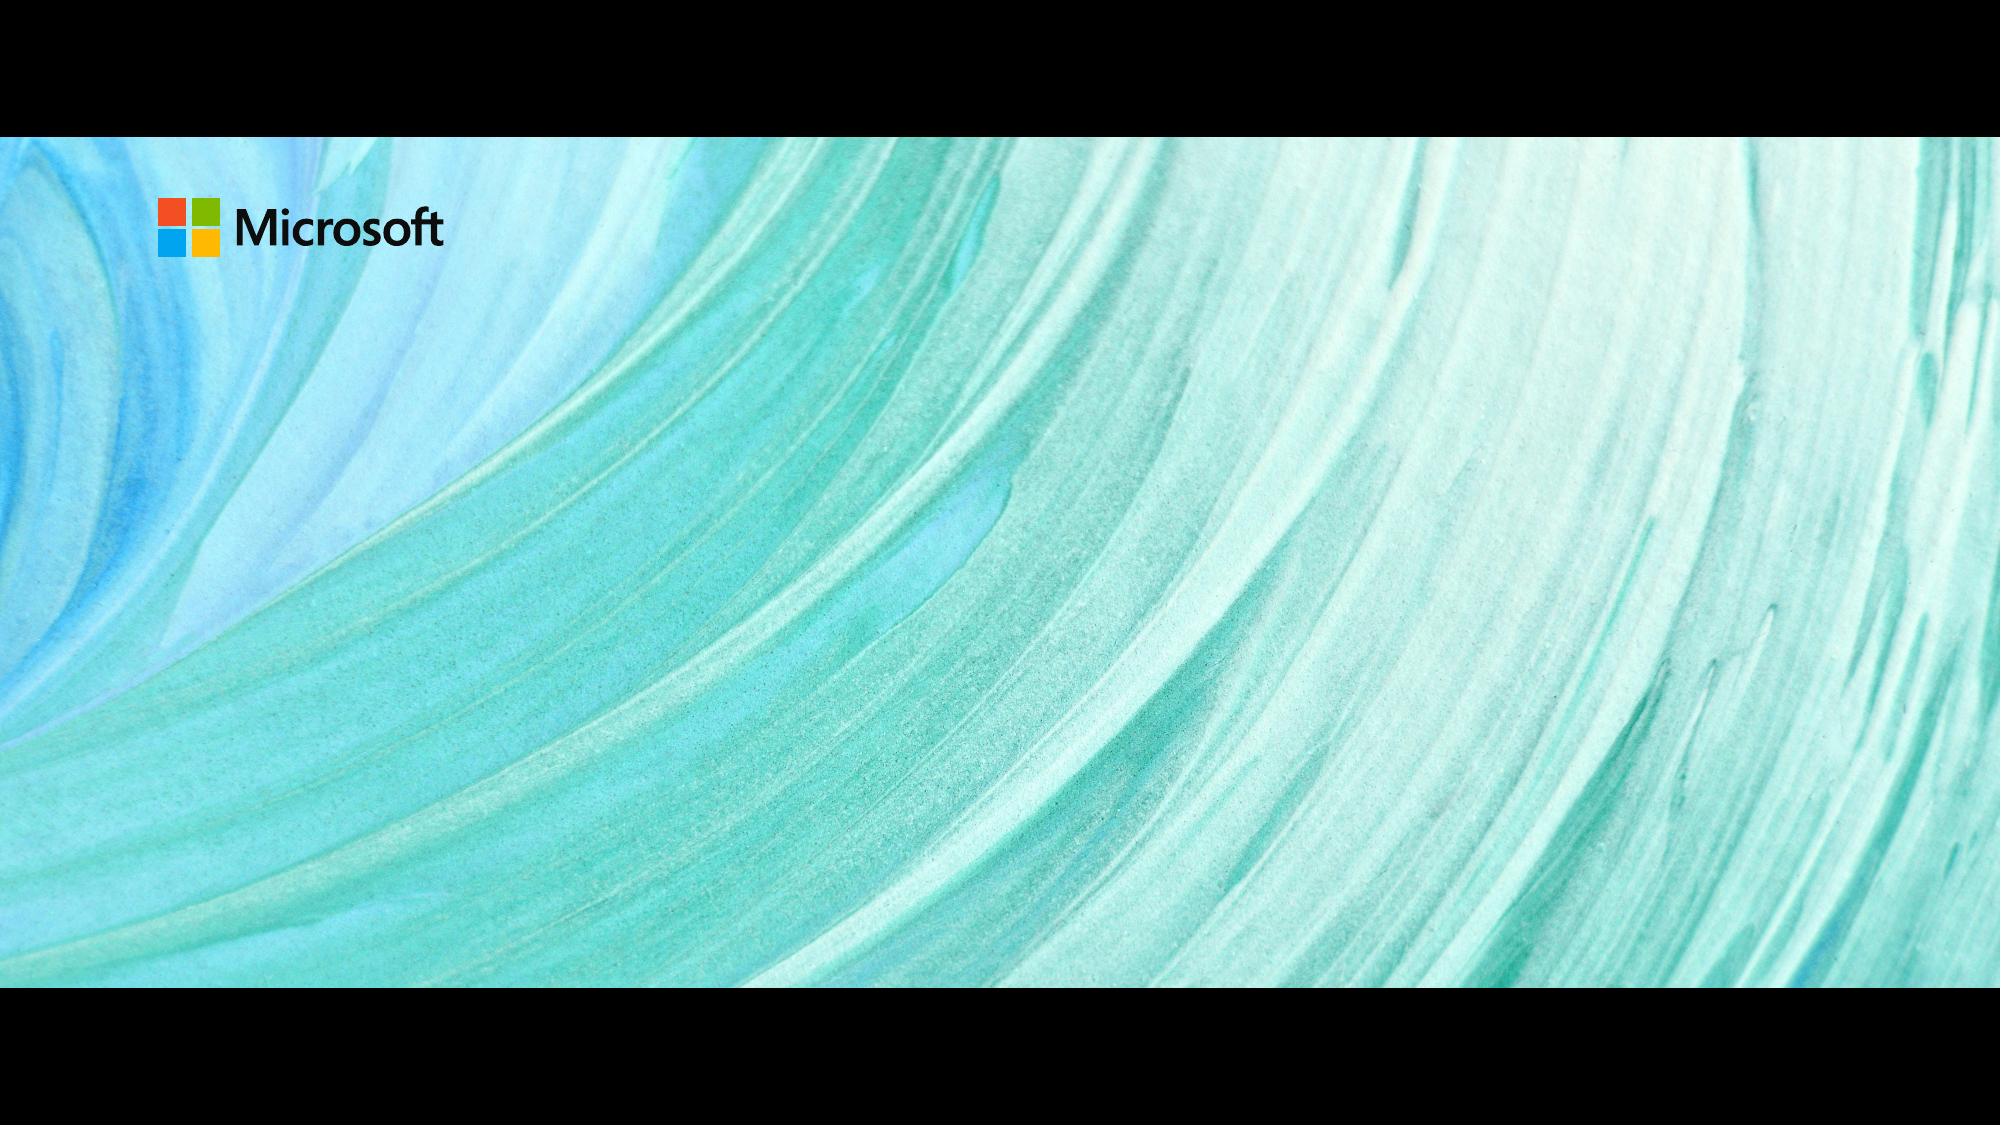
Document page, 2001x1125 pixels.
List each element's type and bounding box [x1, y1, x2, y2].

text_box [0, 0, 2000, 1125]
